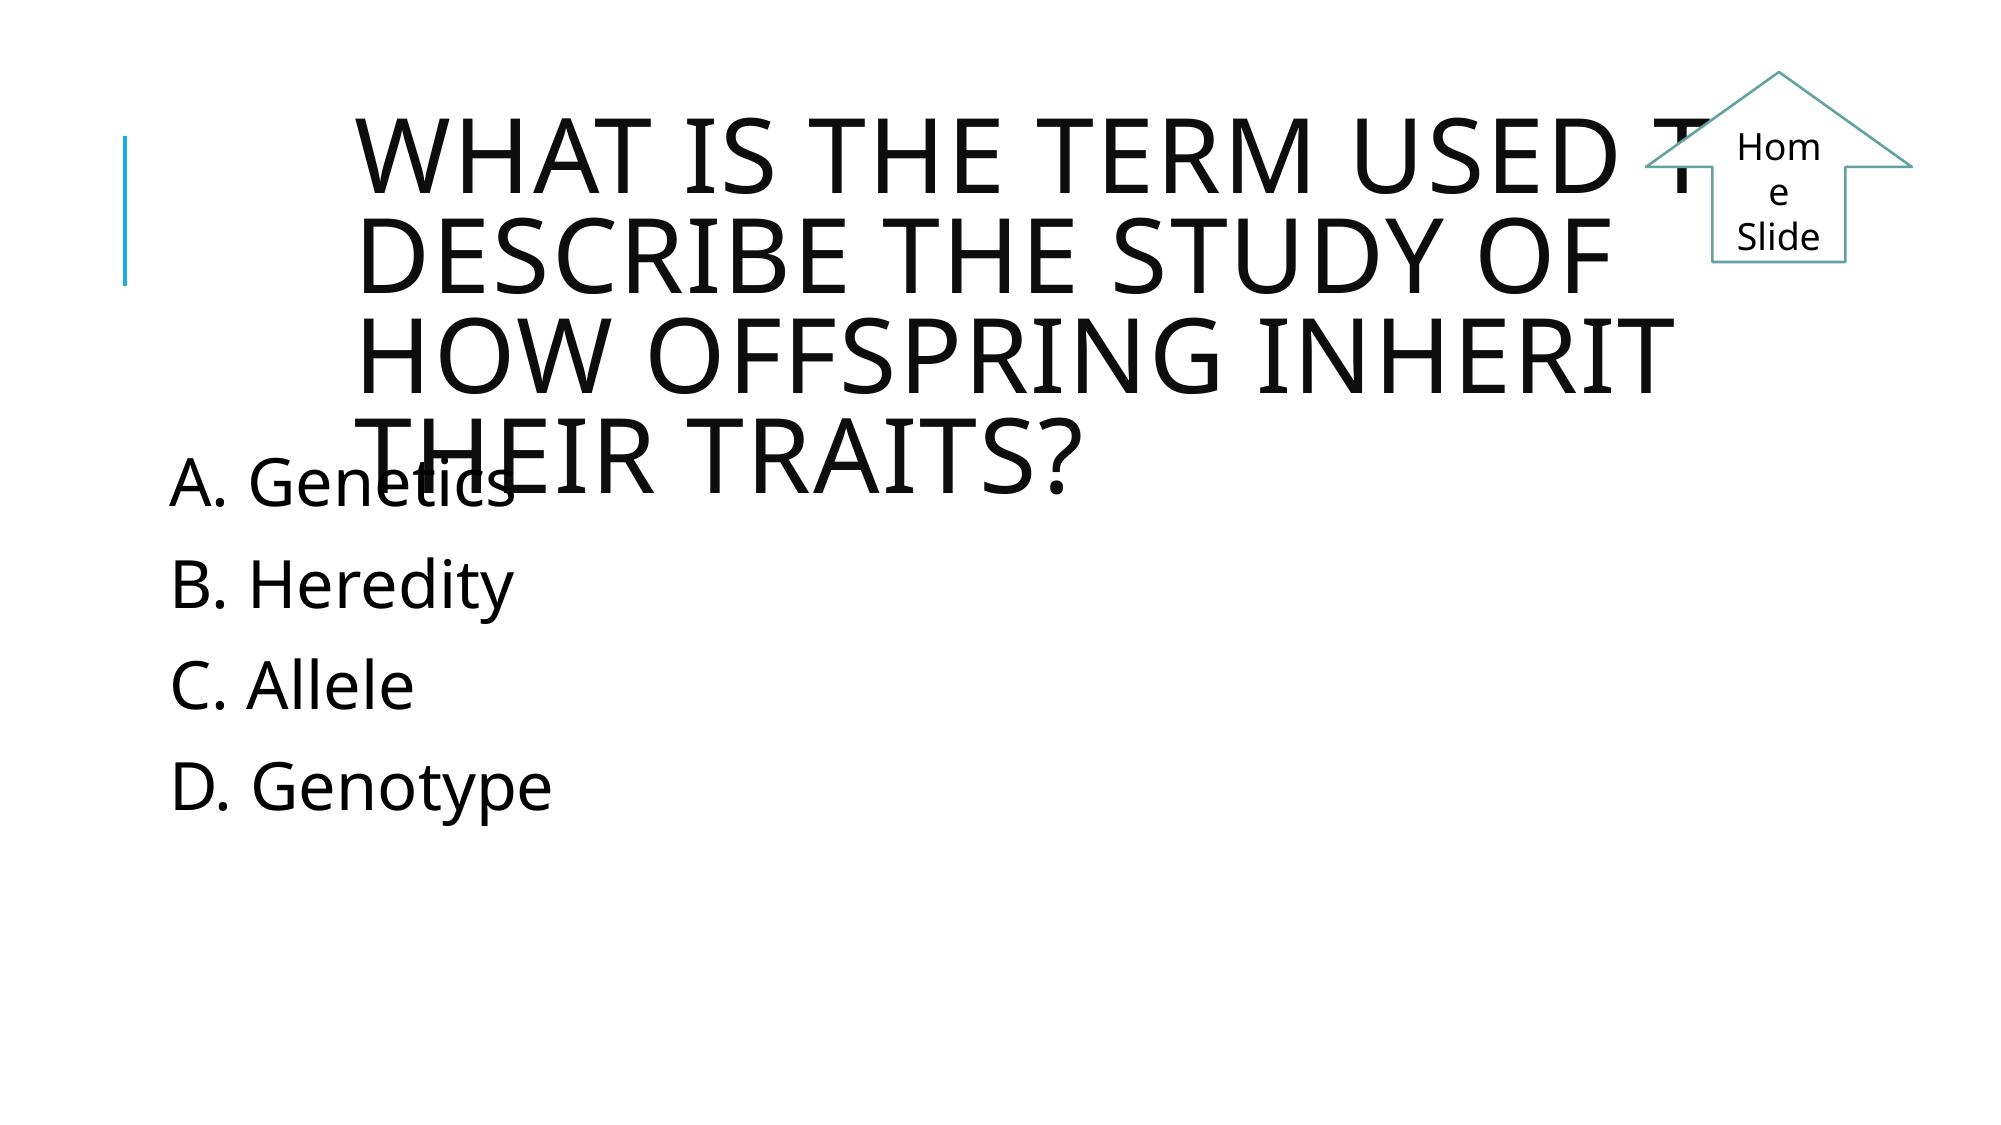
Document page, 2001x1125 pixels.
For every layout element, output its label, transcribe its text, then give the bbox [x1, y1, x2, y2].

title What is the term used to describe the study of how offspring inherit their traits? [339, 102, 1888, 524]
list A. Genetics B. Heredity C. Allele D. Genotype [161, 441, 1757, 1102]
text_box Home Slide [1644, 70, 1914, 264]
